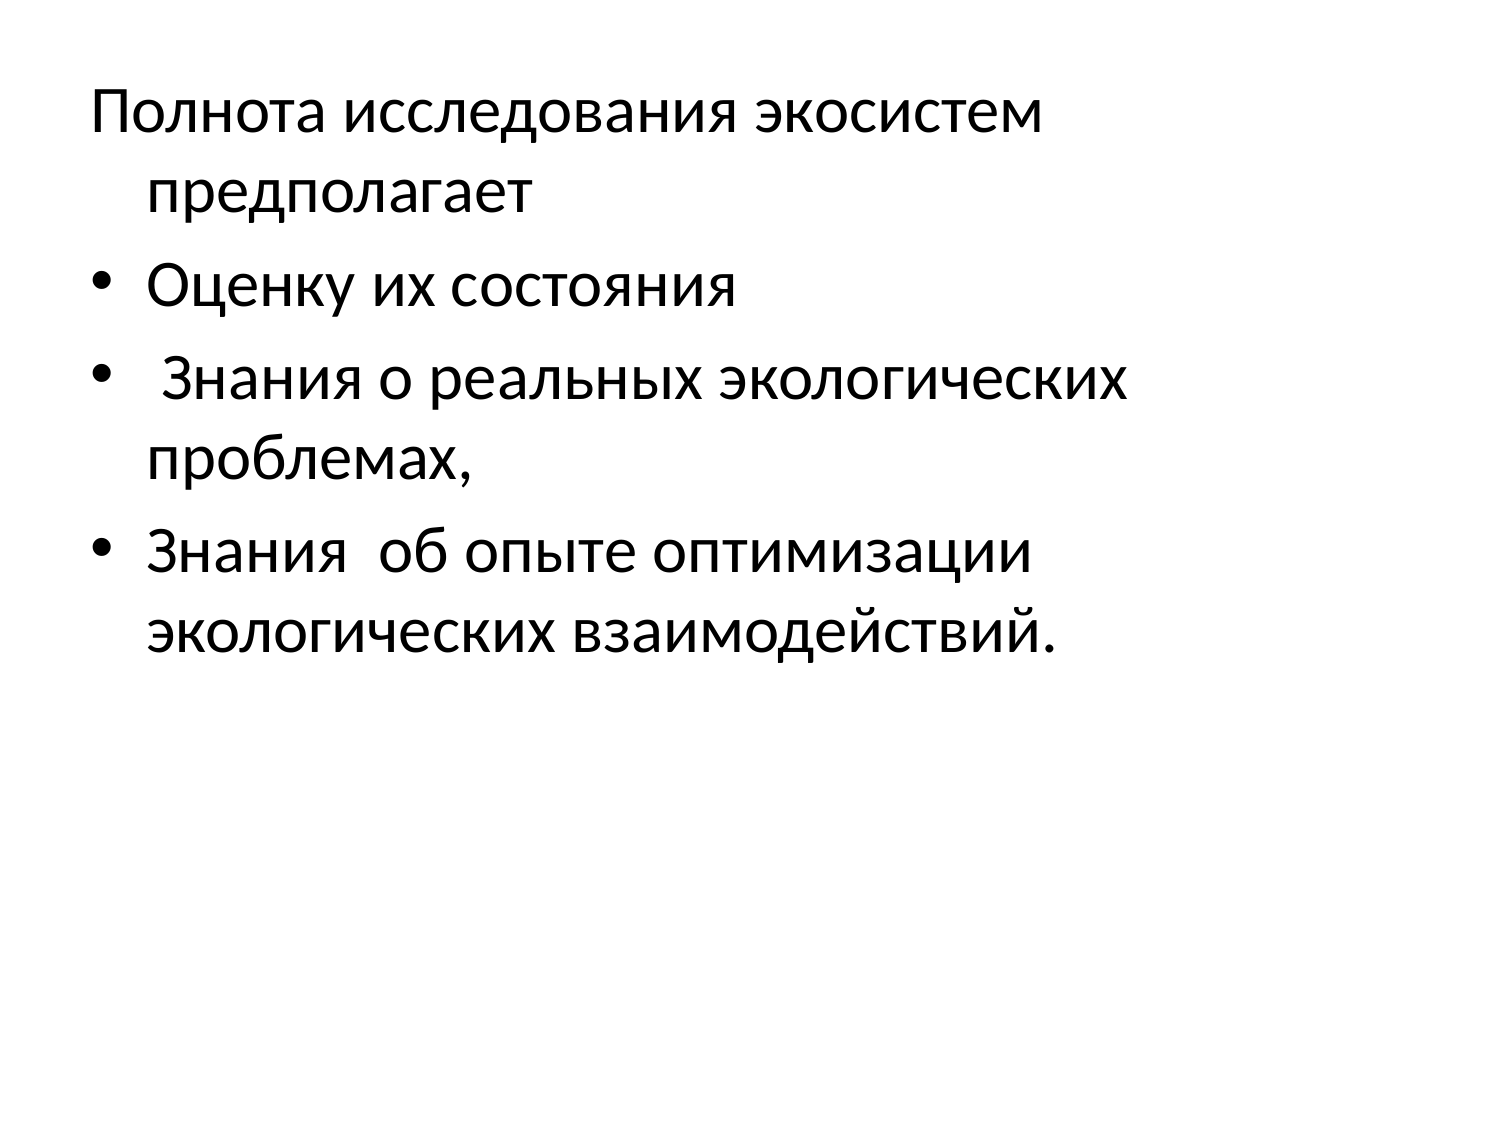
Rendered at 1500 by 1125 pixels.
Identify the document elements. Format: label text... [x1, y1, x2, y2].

list Полнота исследования экосистем предполагает Оценку их состояния Знания о реальных экологических проблемах, Знания об опыте оптимизации экологических взаимодействий. [75, 58, 1425, 1005]
